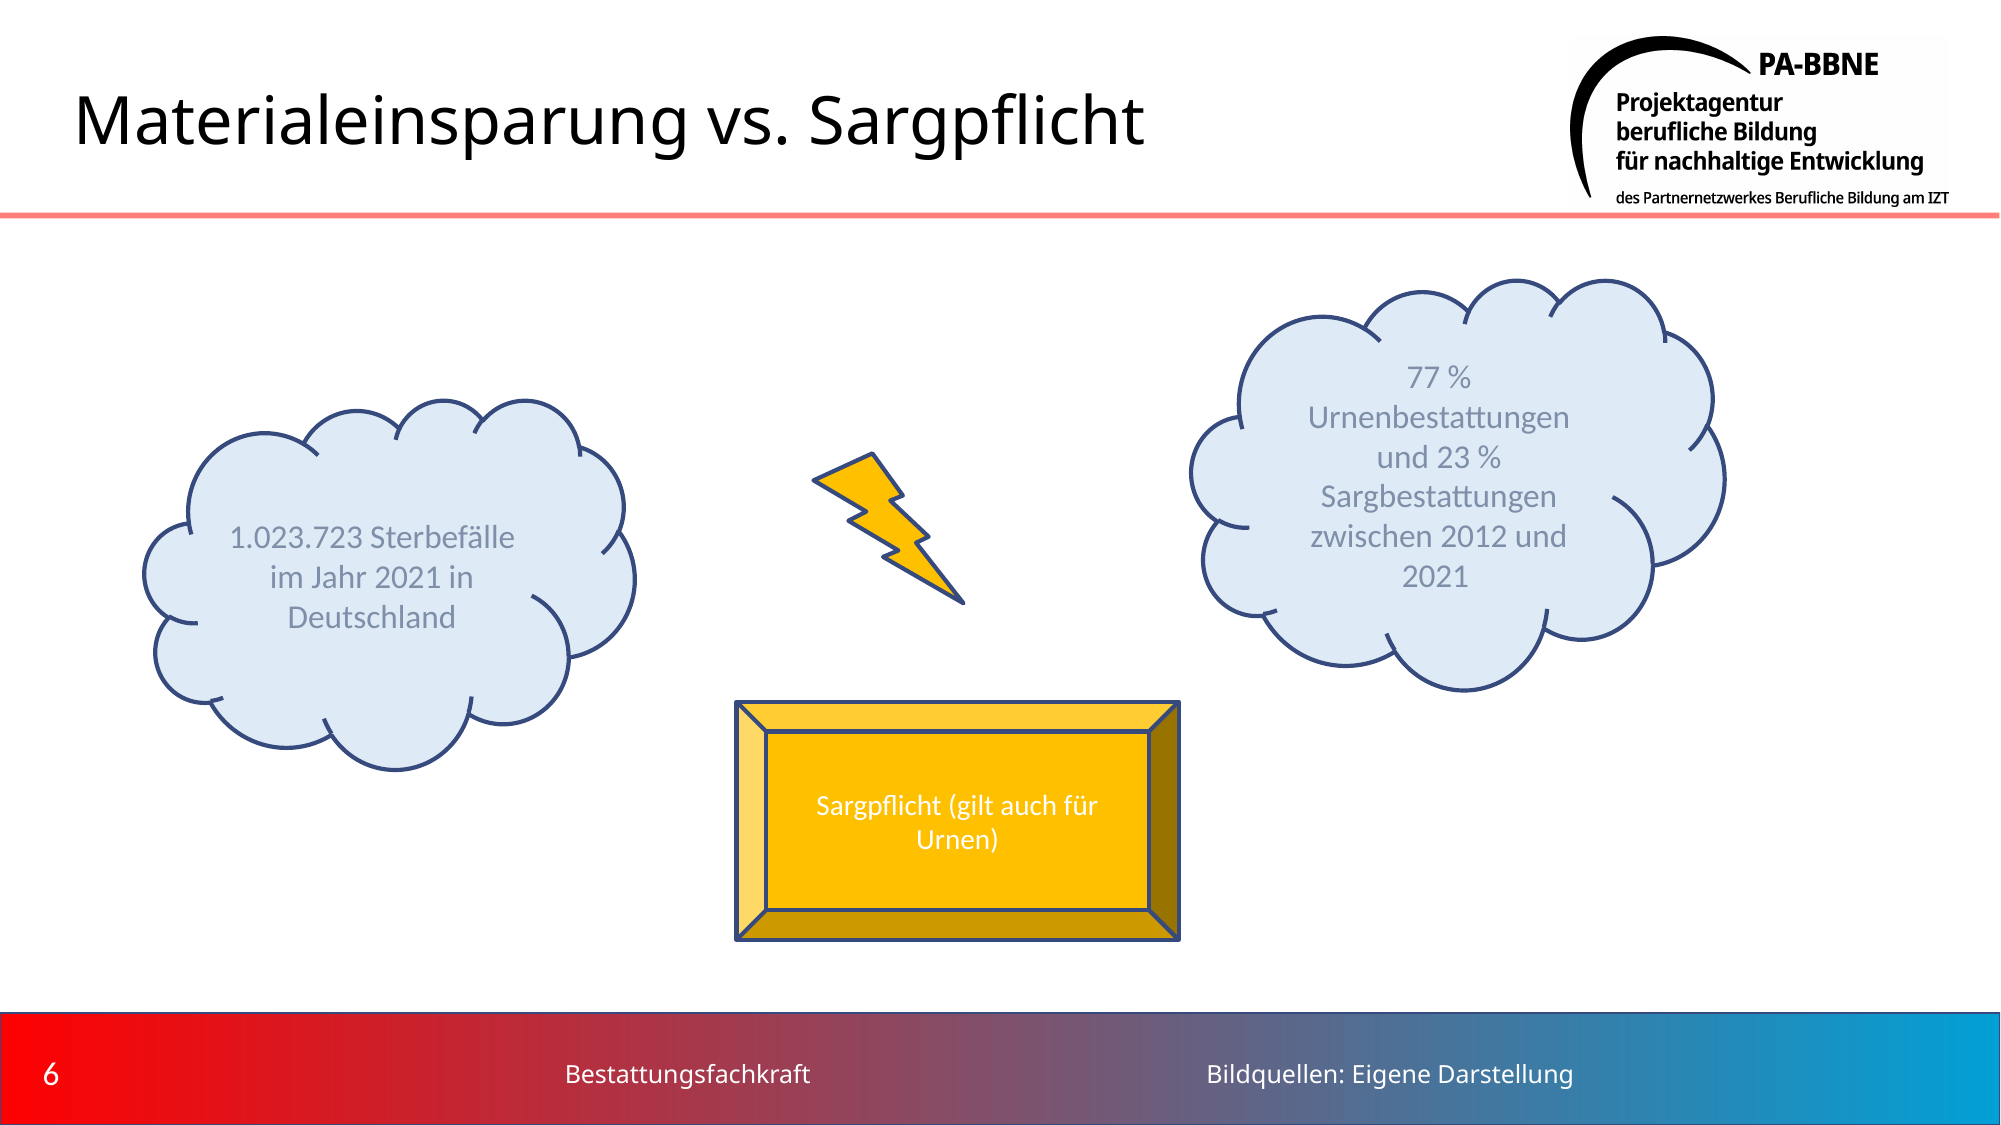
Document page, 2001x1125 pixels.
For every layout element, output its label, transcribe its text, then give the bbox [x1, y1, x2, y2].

slide_number 6 [0, 1026, 102, 1118]
text_box 1.023.723 Sterbefälle im Jahr 2021 in Deutschland [144, 400, 635, 771]
picture [1570, 36, 1949, 207]
list Bestattungsfachkraft [549, 1026, 1179, 1118]
text_box [813, 453, 964, 604]
list Bildquellen: Eigene Darstellung [1191, 1026, 1949, 1118]
text_box Sargpflicht (gilt auch für Urnen) [736, 701, 1179, 940]
title Materialeinsparung vs. Sargpflicht [59, 29, 1536, 207]
text_box 77 % Urnenbestattungen und 23 % Sargbestattungen zwischen 2012 und 2021 [1191, 280, 1725, 691]
